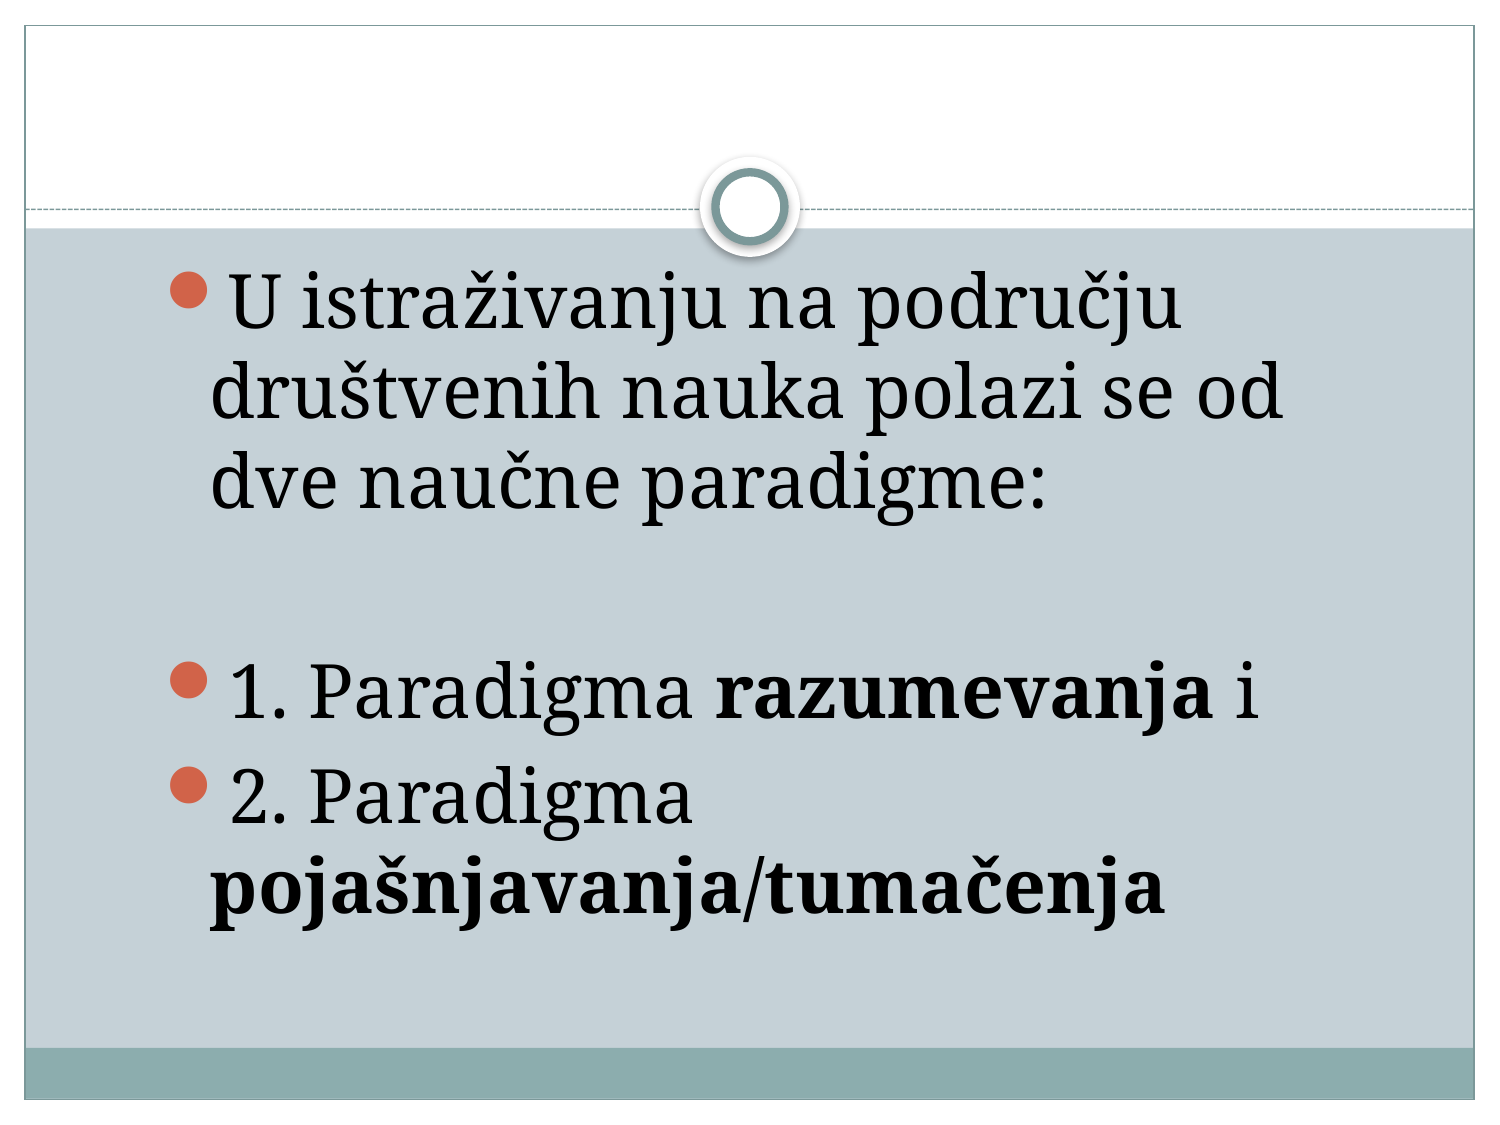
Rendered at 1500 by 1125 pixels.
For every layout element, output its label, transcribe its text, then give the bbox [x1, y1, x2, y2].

list U istraživanju na području društvenih nauka polazi se od dve naučne paradigme: 1. Paradigma razumevanja i 2. Paradigma pojašnjavanja/tumačenja [150, 246, 1425, 1043]
